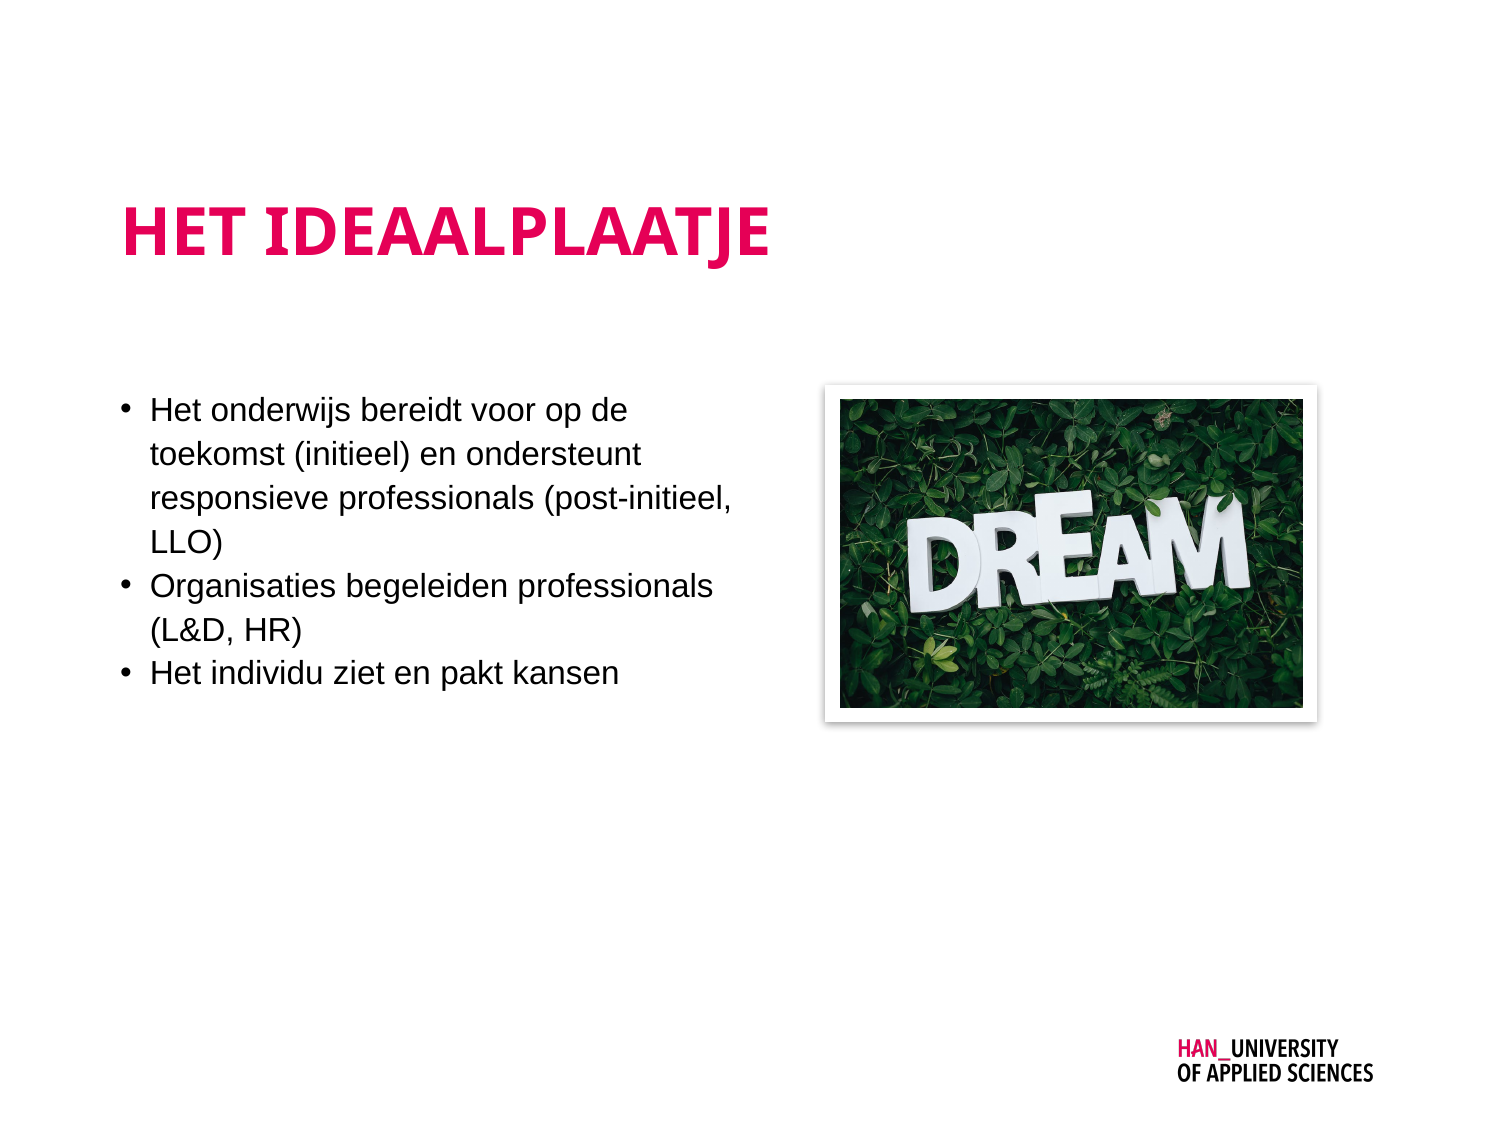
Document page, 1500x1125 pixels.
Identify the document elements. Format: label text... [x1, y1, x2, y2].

picture [839, 399, 1303, 708]
text_box Het onderwijs bereidt voor op de toekomst (initieel) en ondersteunt responsieve professionals (post-initieel, LLO) Organisaties begeleiden professionals (L&D, HR) Het individu ziet en pakt kansen [105, 376, 776, 849]
list [136, 352, 807, 824]
title het ideaalplaatje [105, 59, 1419, 278]
picture [1172, 1021, 1396, 1119]
